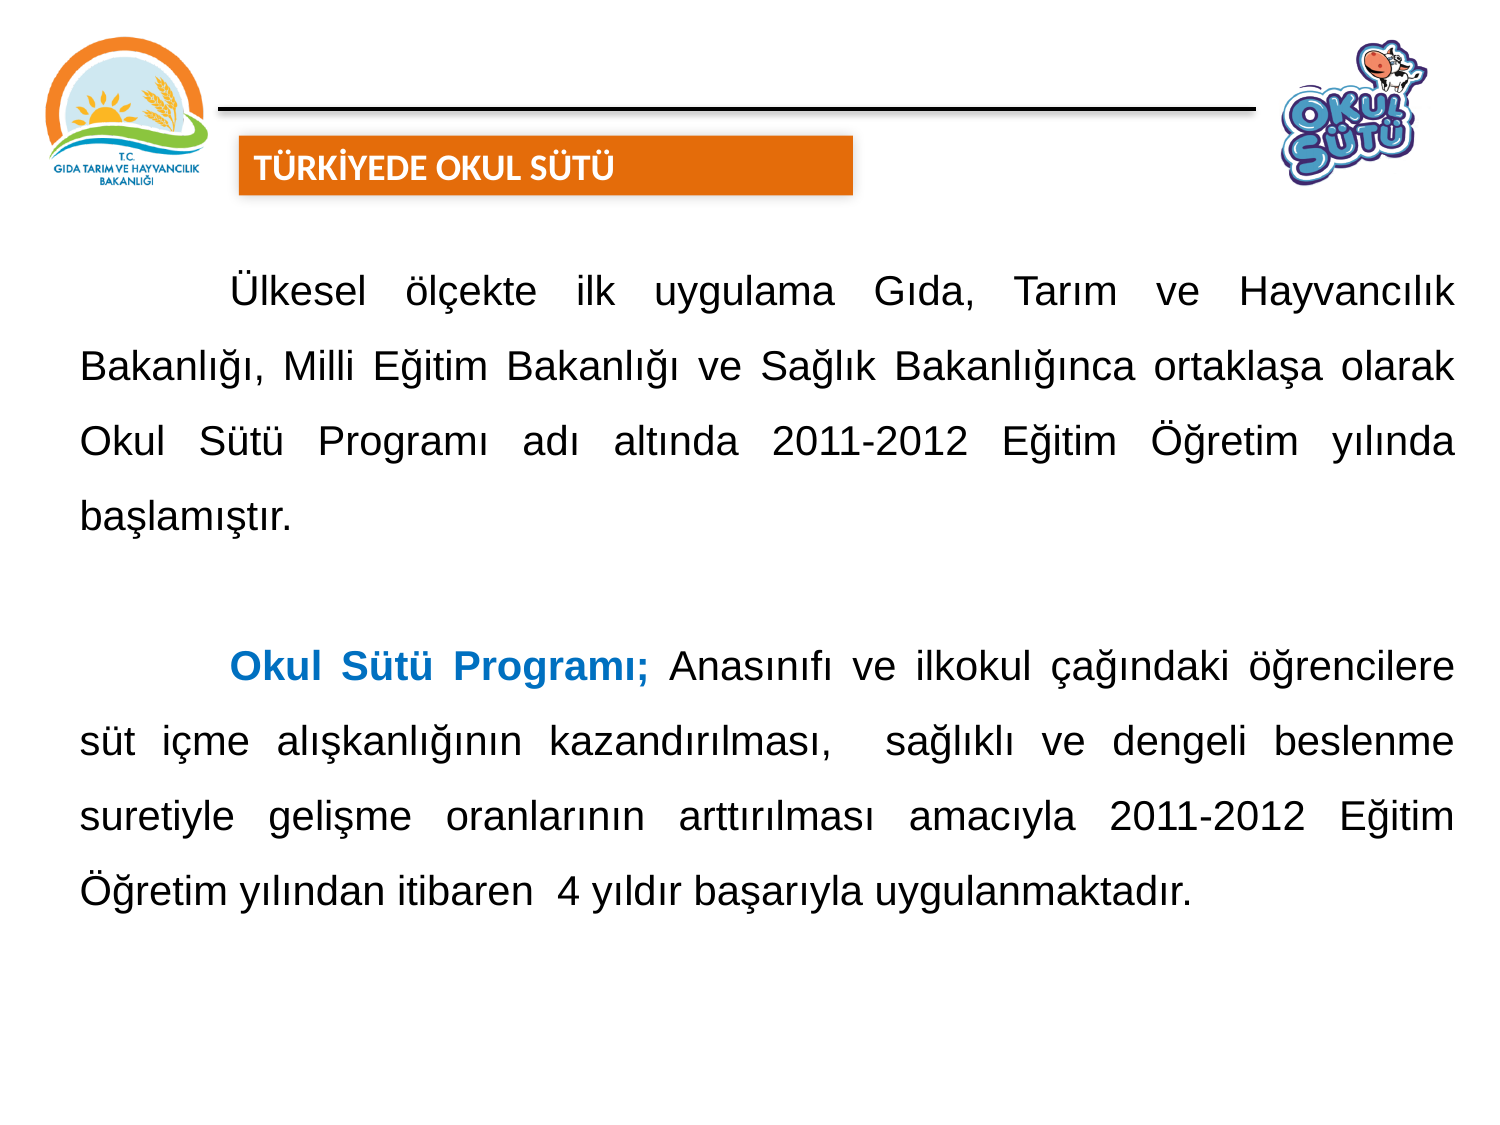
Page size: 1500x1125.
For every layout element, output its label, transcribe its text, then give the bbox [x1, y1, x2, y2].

text_box Ülkesel ölçekte ilk uygulama Gıda, Tarım ve Hayvancılık Bakanlığı, Milli Eğitim Bakanlığı ve Sağlık Bakanlığınca ortaklaşa olarak Okul Sütü Programı adı altında 2011-2012 Eğitim Öğretim yılında başlamıştır. Okul Sütü Programı; Anasınıfı ve ilkokul çağındaki öğrencilere süt içme alışkanlığının kazandırılması, sağlıklı ve dengeli beslenme suretiyle gelişme oranlarının arttırılması amacıyla 2011-2012 Eğitim Öğretim yılından itibaren 4 yıldır başarıyla uygulanmaktadır. [64, 231, 1471, 1072]
text_box TÜRKİYEDE OKUL SÜTÜ [238, 135, 853, 196]
picture [34, 18, 219, 203]
picture [1255, 35, 1459, 197]
